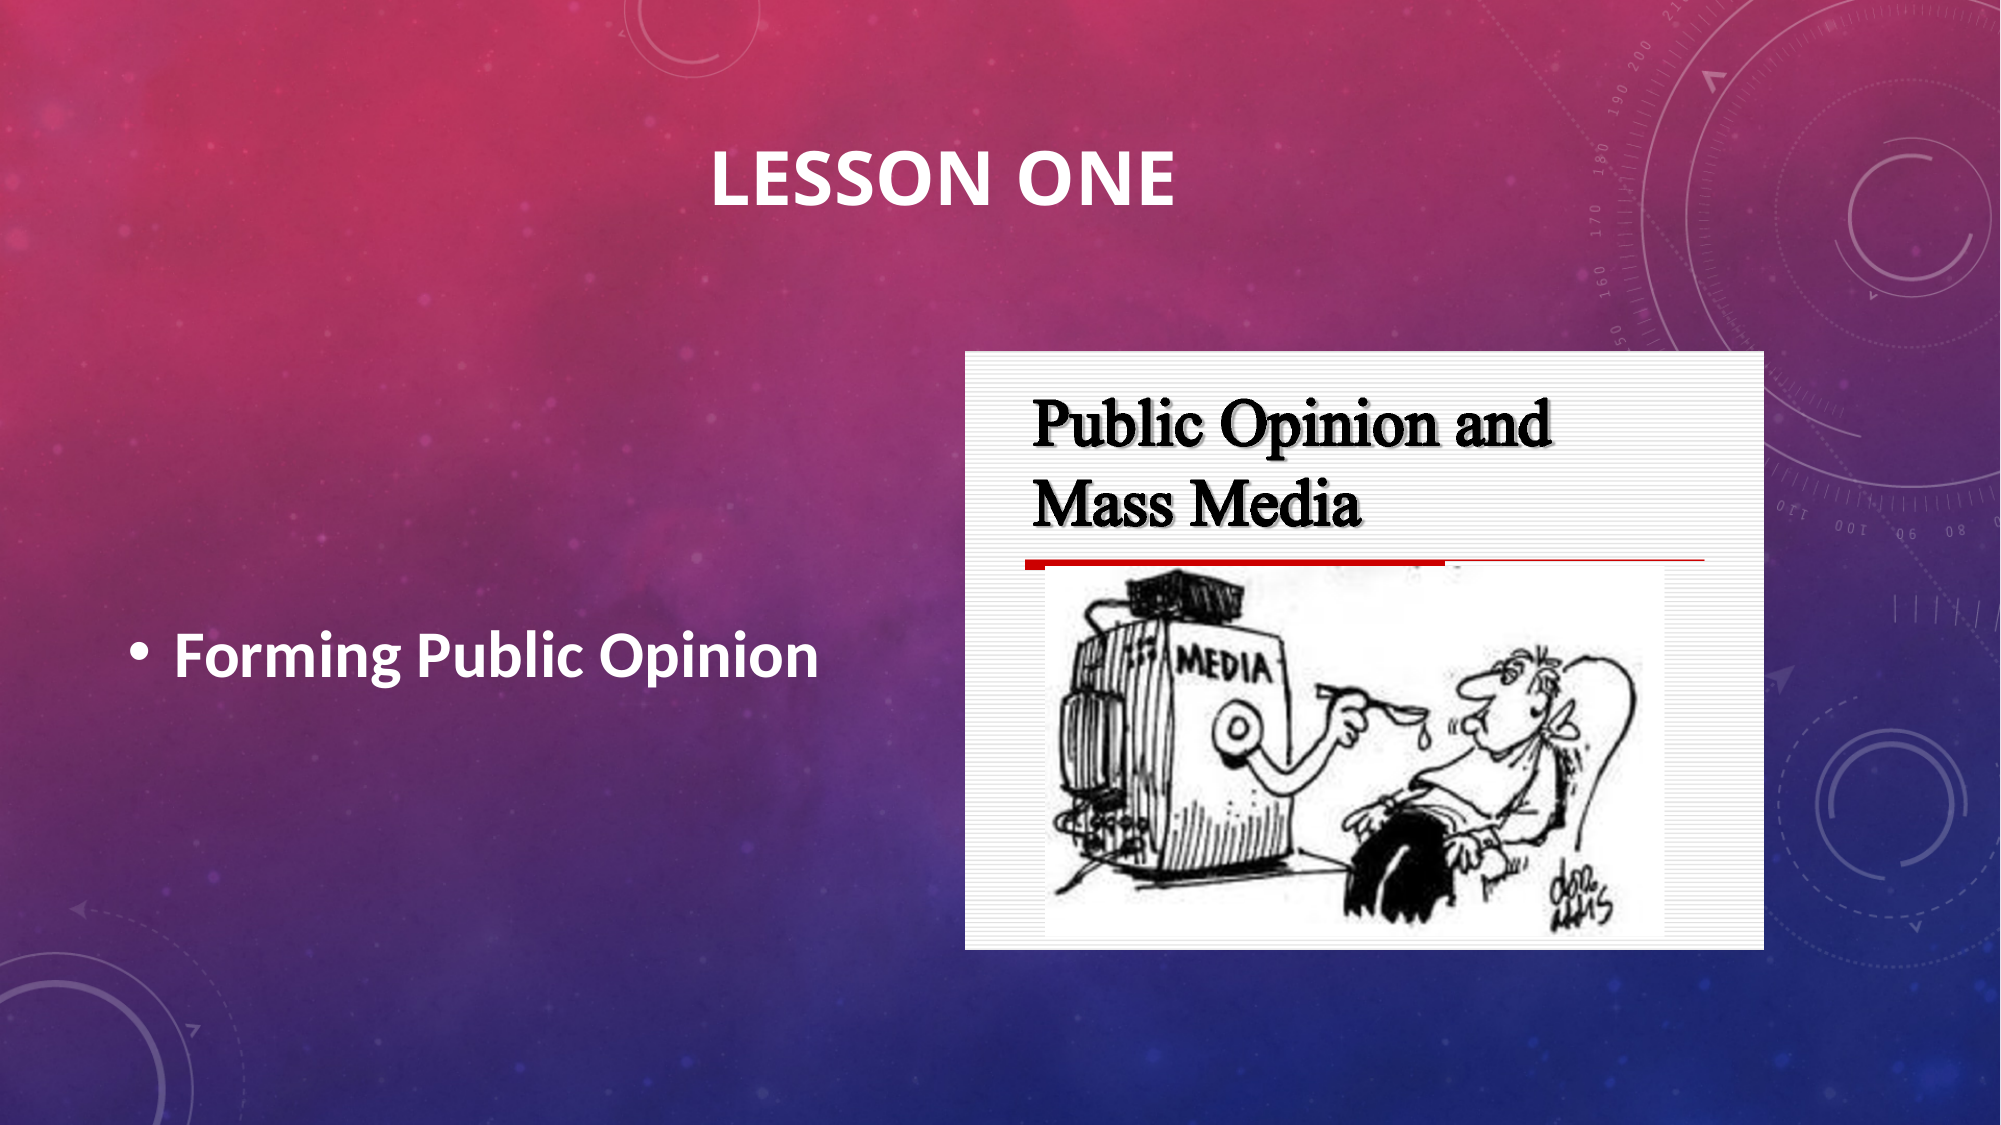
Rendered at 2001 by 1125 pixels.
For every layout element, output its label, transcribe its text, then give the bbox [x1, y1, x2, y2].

picture [0, 0, 2001, 1125]
list Forming Public Opinion [112, 351, 932, 950]
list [965, 350, 1765, 951]
title Lesson one [112, 99, 1775, 252]
